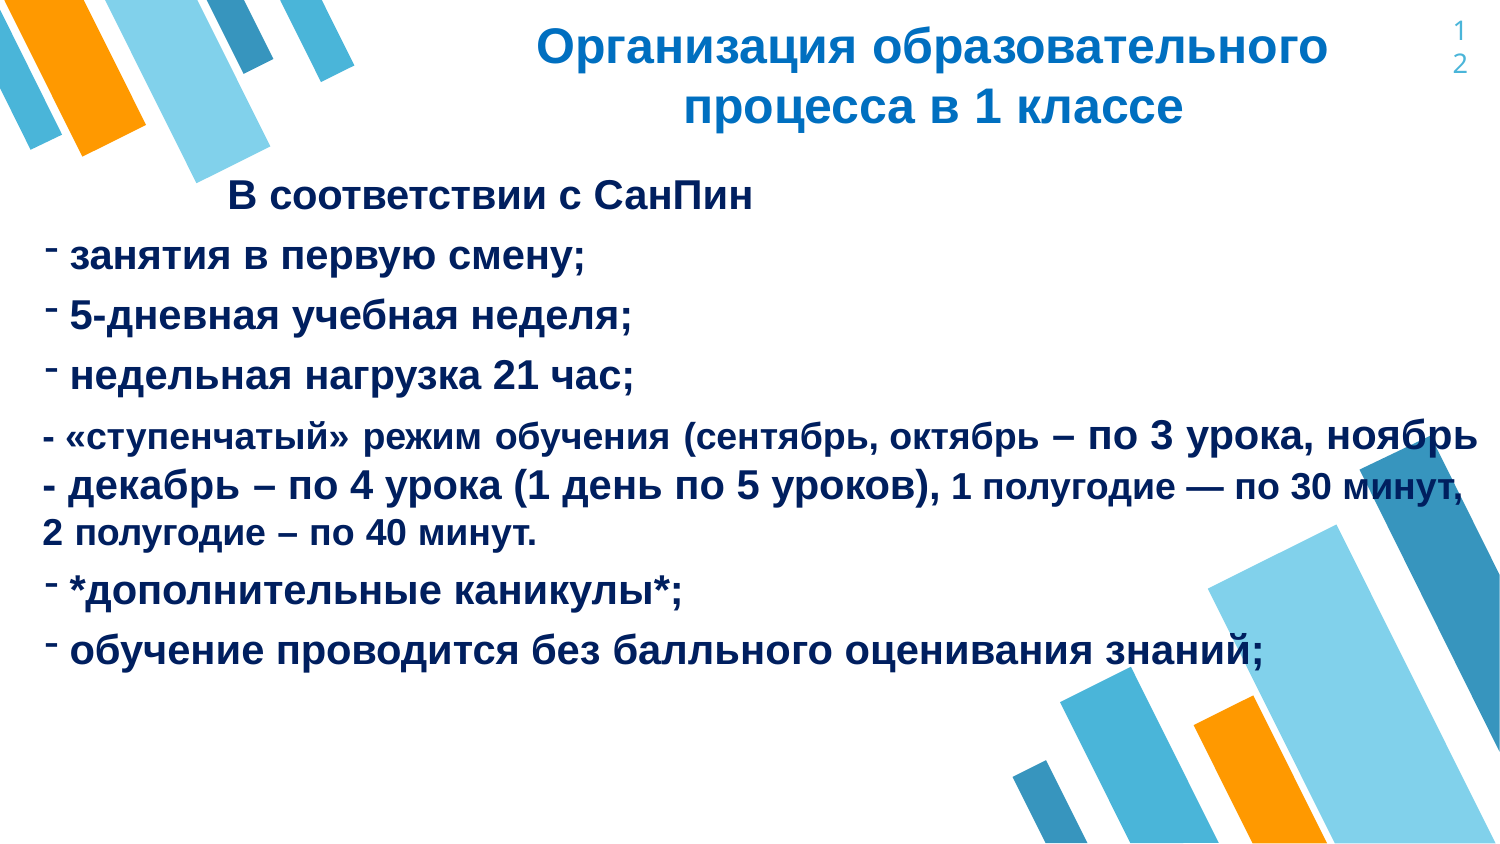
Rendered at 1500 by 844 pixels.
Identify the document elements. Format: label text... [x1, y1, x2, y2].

text_box В соответствии с СанПин занятия в первую смену; 5-дневная учебная неделя; недельная нагрузка 21 час; - «ступенчатый» режим обучения (сентябрь, октябрь – по 3 урока, ноябрь - декабрь – по 4 урока (1 день по 5 уроков), 1 полугодие — по 30 минут, 2 полугодие – по 40 минут. *дополнительные каникулы*; обучение проводится без балльного оценивания знаний; [42, 155, 1481, 733]
text_box 12 [1450, 11, 1481, 79]
text_box Организация образовательного процесса в 1 классе [96, 0, 1403, 154]
